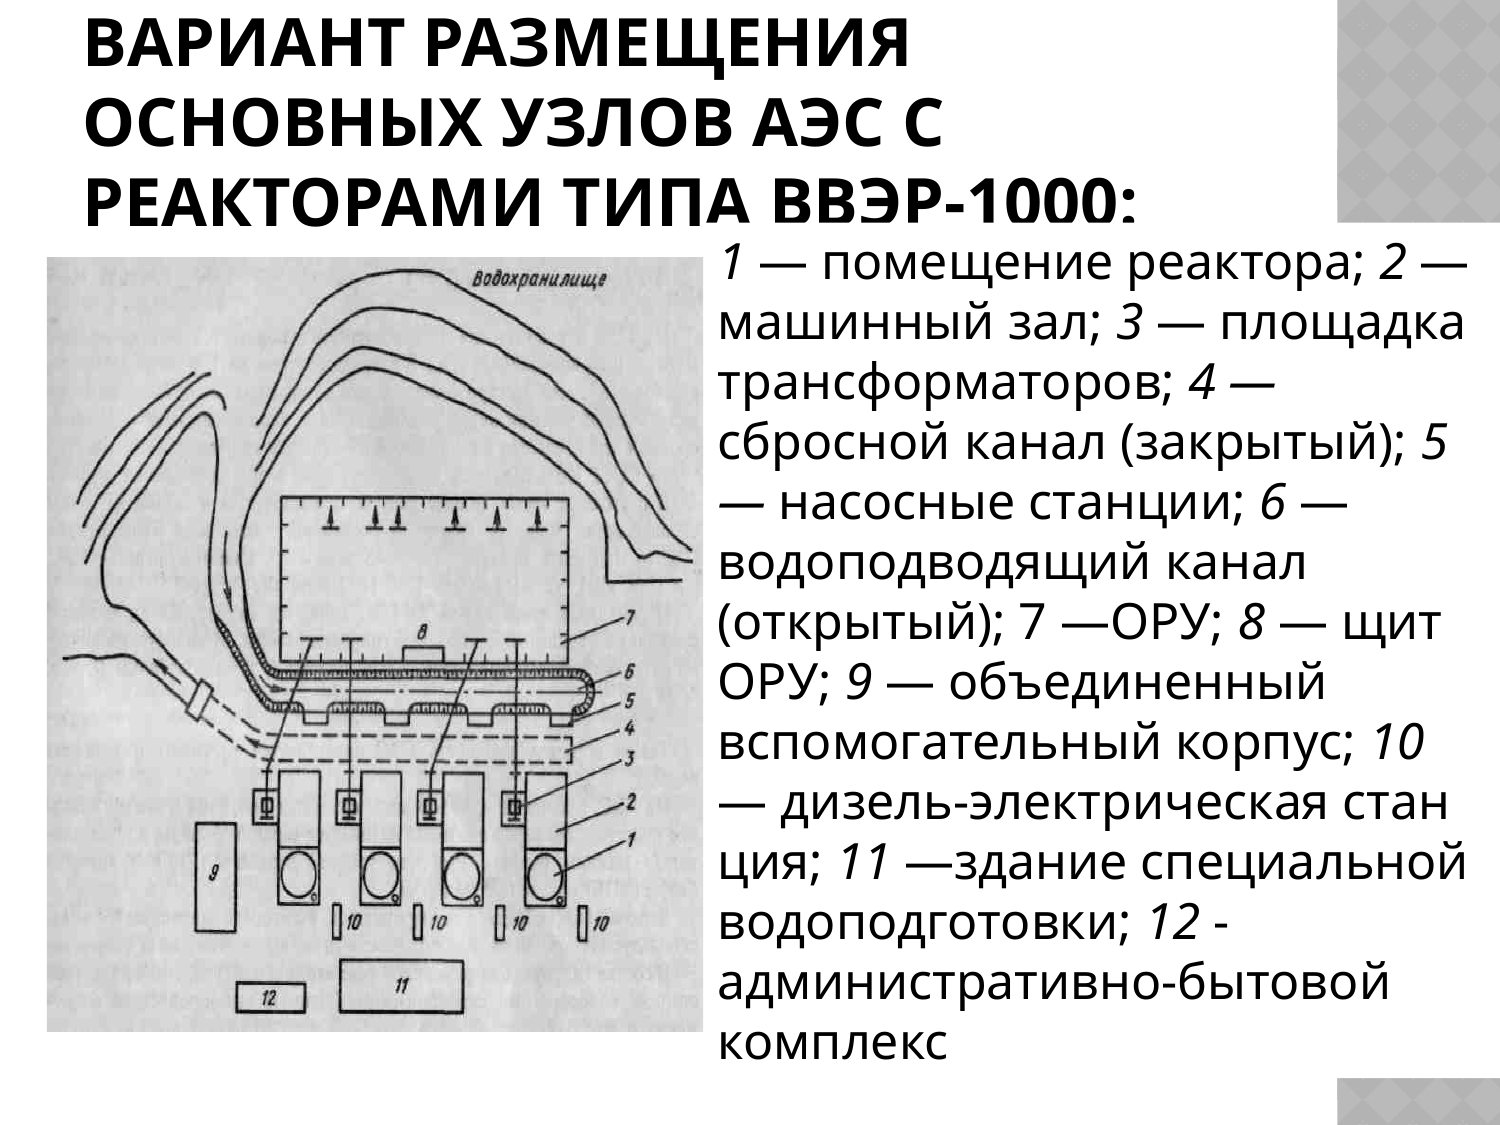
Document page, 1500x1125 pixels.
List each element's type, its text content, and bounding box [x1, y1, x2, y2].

title Вариант размещения основных узлов АЭС с реакторами типа ВВЭР-1000: [75, 52, 1263, 240]
list 1 — помещение реактора; 2 — машинный зал; 3 — площадка трансформаторов; 4 — сбросной канал (закрытый); 5 — насосные станции; 6 — водоподводящий канал (открытый); 7 —ОРУ; 8 — щит ОРУ; 9 — объединенный вспомогательный корпус; 10 — дизель-электрическая стан­ция; 11 —здание специальной водоподготовки; 12 - административно-бытовой комплекс [703, 222, 1500, 1079]
picture [46, 257, 704, 1032]
